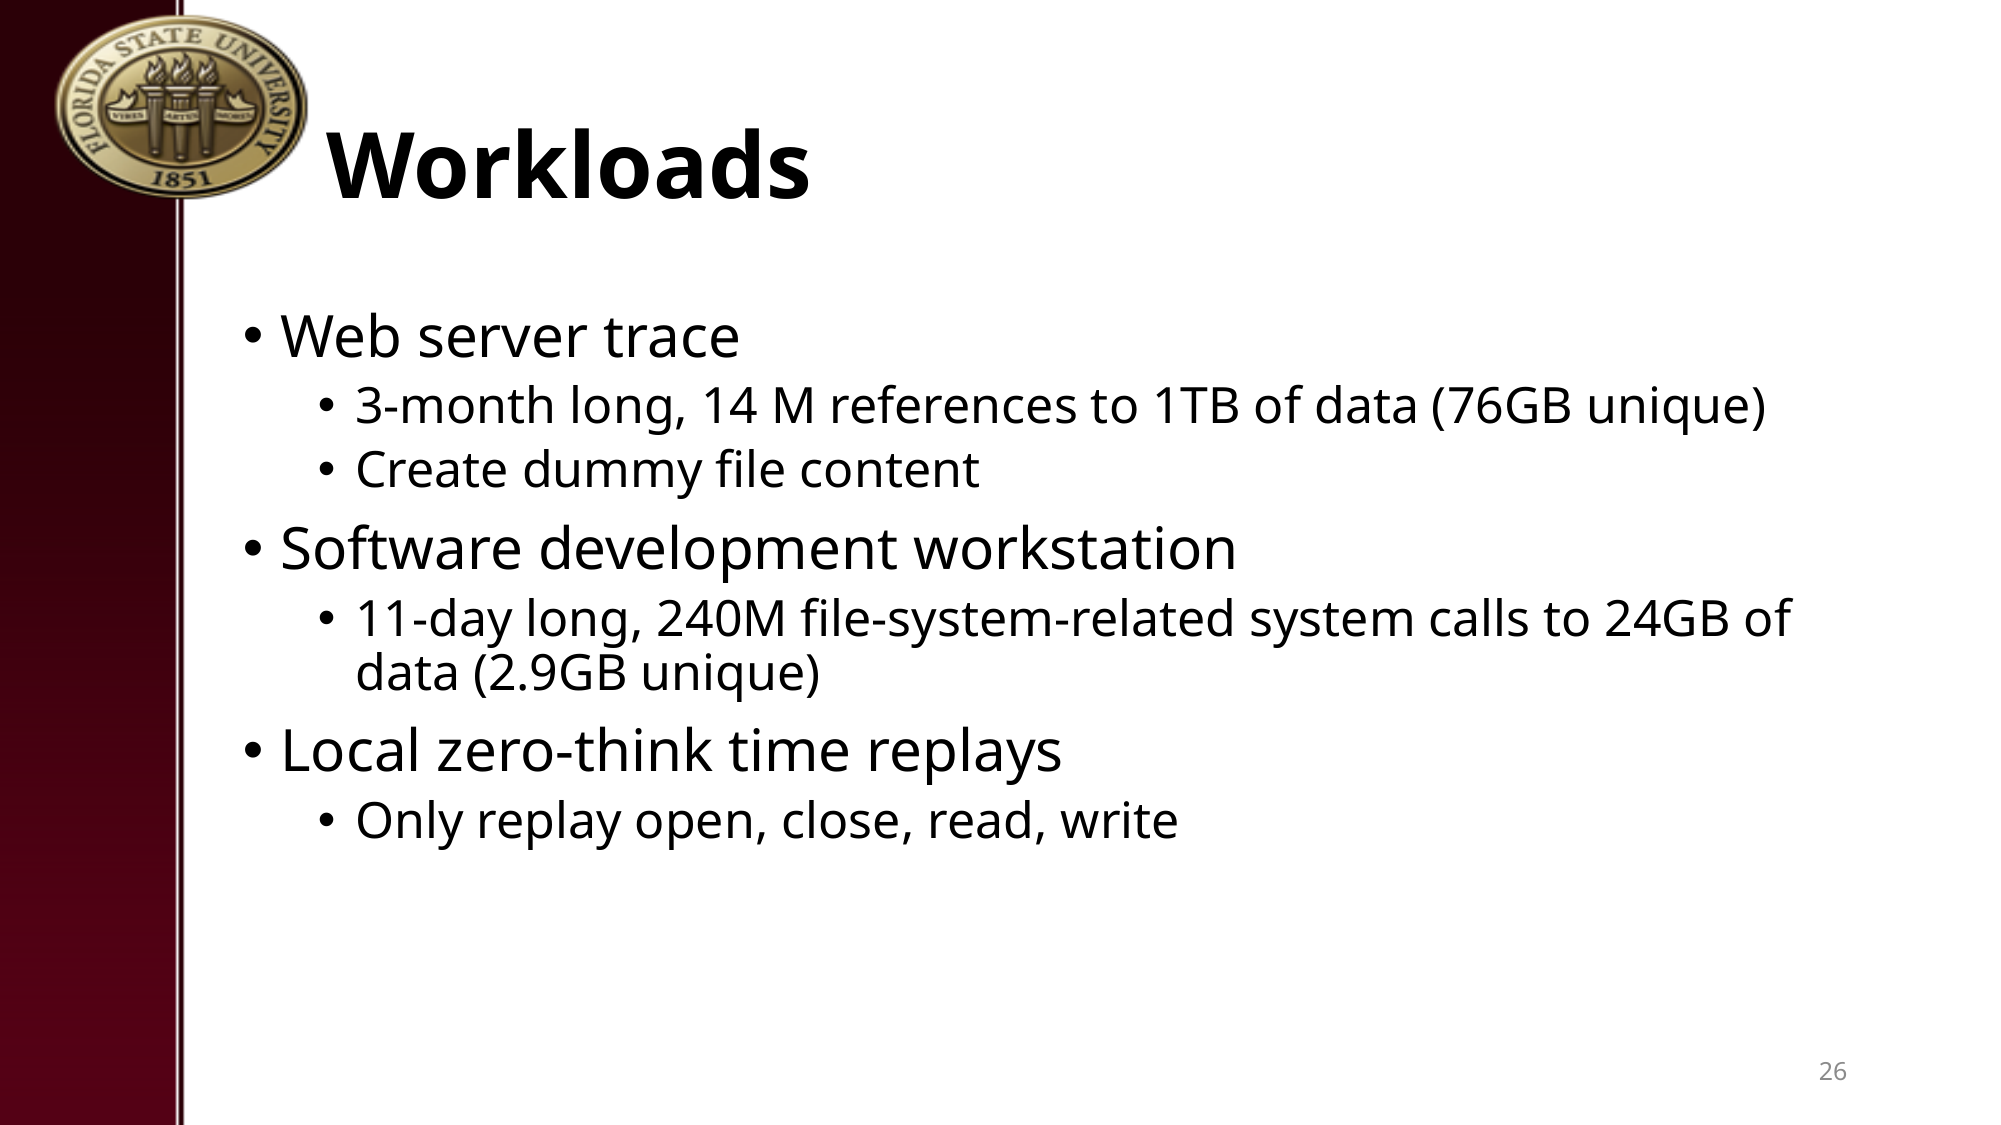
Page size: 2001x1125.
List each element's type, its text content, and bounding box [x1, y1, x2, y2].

list Web server trace 3-month long, 14 M references to 1TB of data (76GB unique) Create dummy file content Software development workstation 11-day long, 240M file-system-related system calls to 24GB of data (2.9GB unique) Local zero-think time replays Only replay open, close, read, write [227, 299, 1863, 1014]
picture [0, 0, 2001, 1125]
title Workloads [311, 59, 1863, 278]
slide_number 26 [1412, 1042, 1863, 1103]
